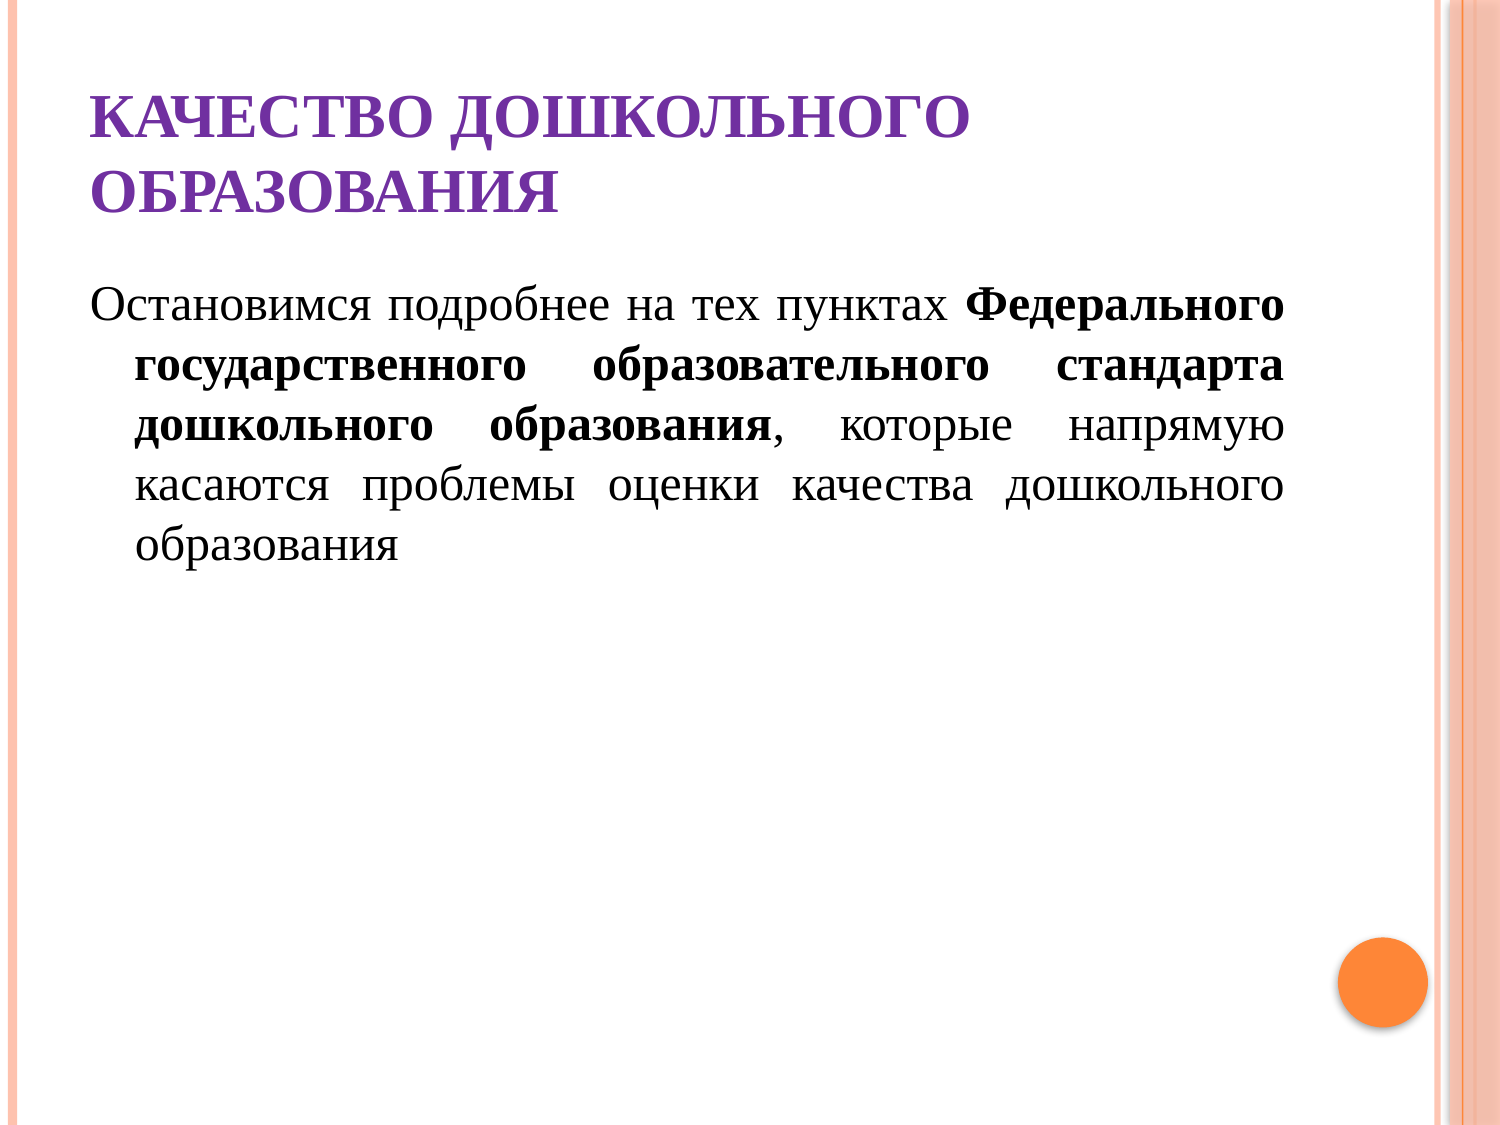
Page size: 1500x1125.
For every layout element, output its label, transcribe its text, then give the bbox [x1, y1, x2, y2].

title Качество дошкольного образования [75, 45, 1300, 233]
list Остановимся подробнее на тех пунктах Федерального государственного образовательного стандарта дошкольного образования, которые напрямую касаются проблемы оценки качества дошкольного образования [75, 262, 1300, 1062]
